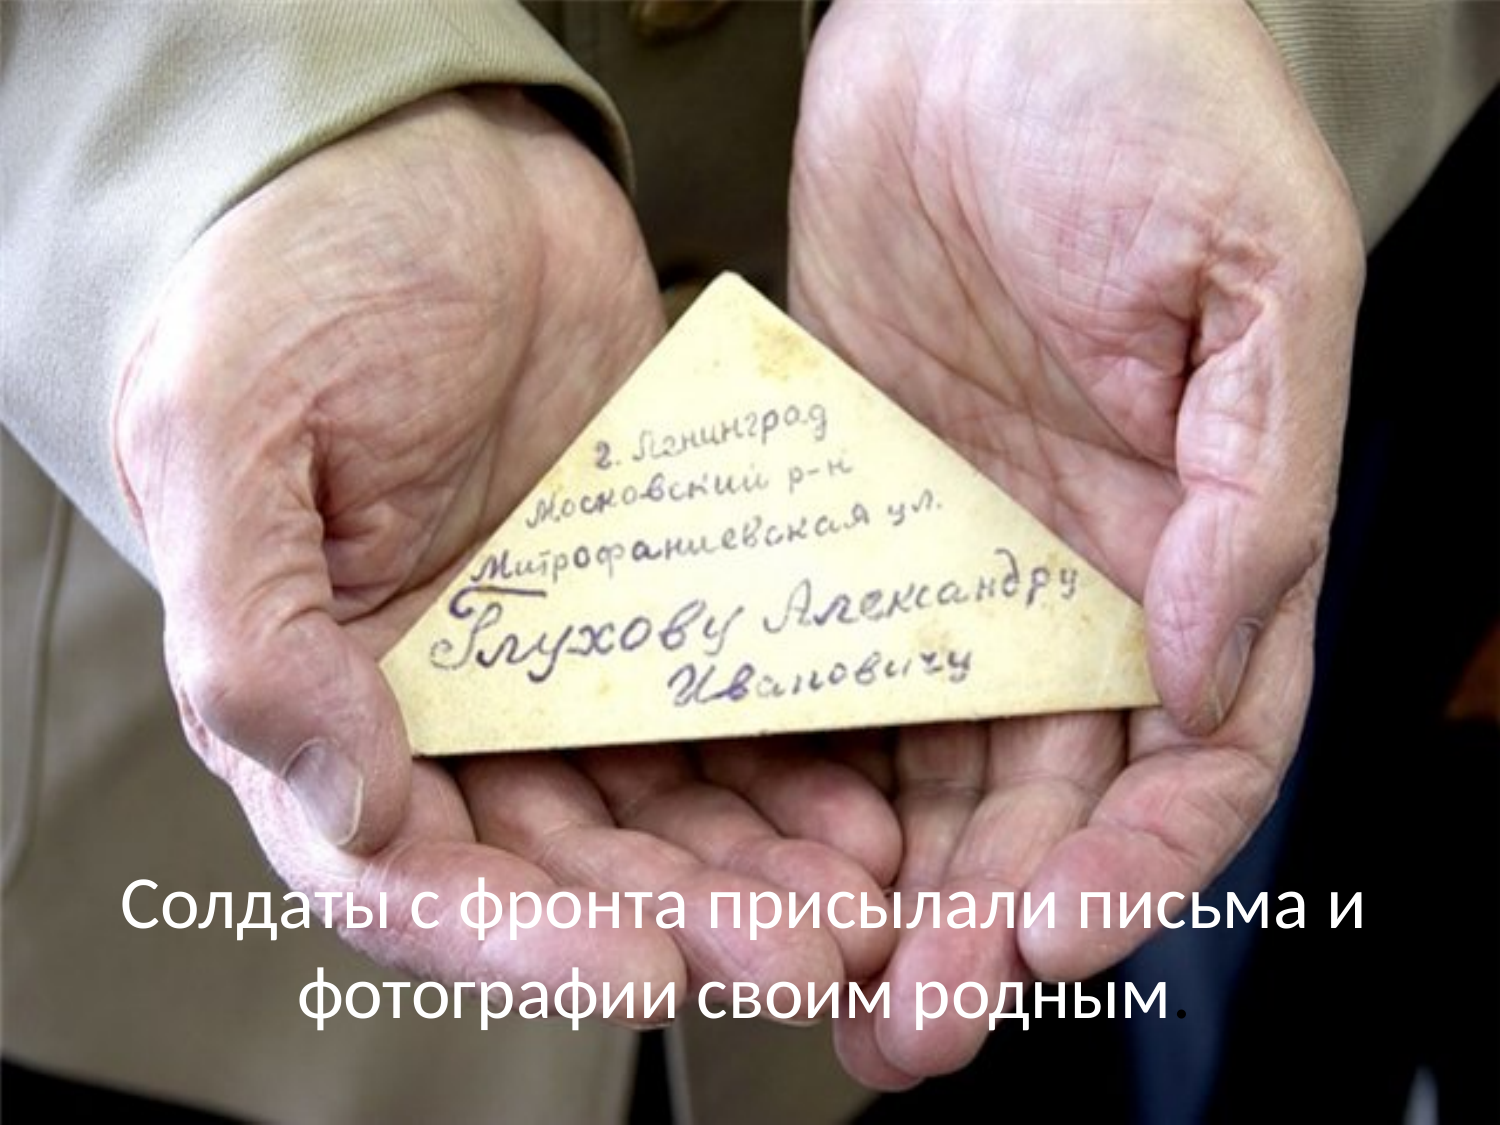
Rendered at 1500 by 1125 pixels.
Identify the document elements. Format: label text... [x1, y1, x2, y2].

picture [0, 0, 1500, 1125]
text_box Солдаты с фронта присылали письма и фотографии своим родным. [41, 845, 1447, 1041]
